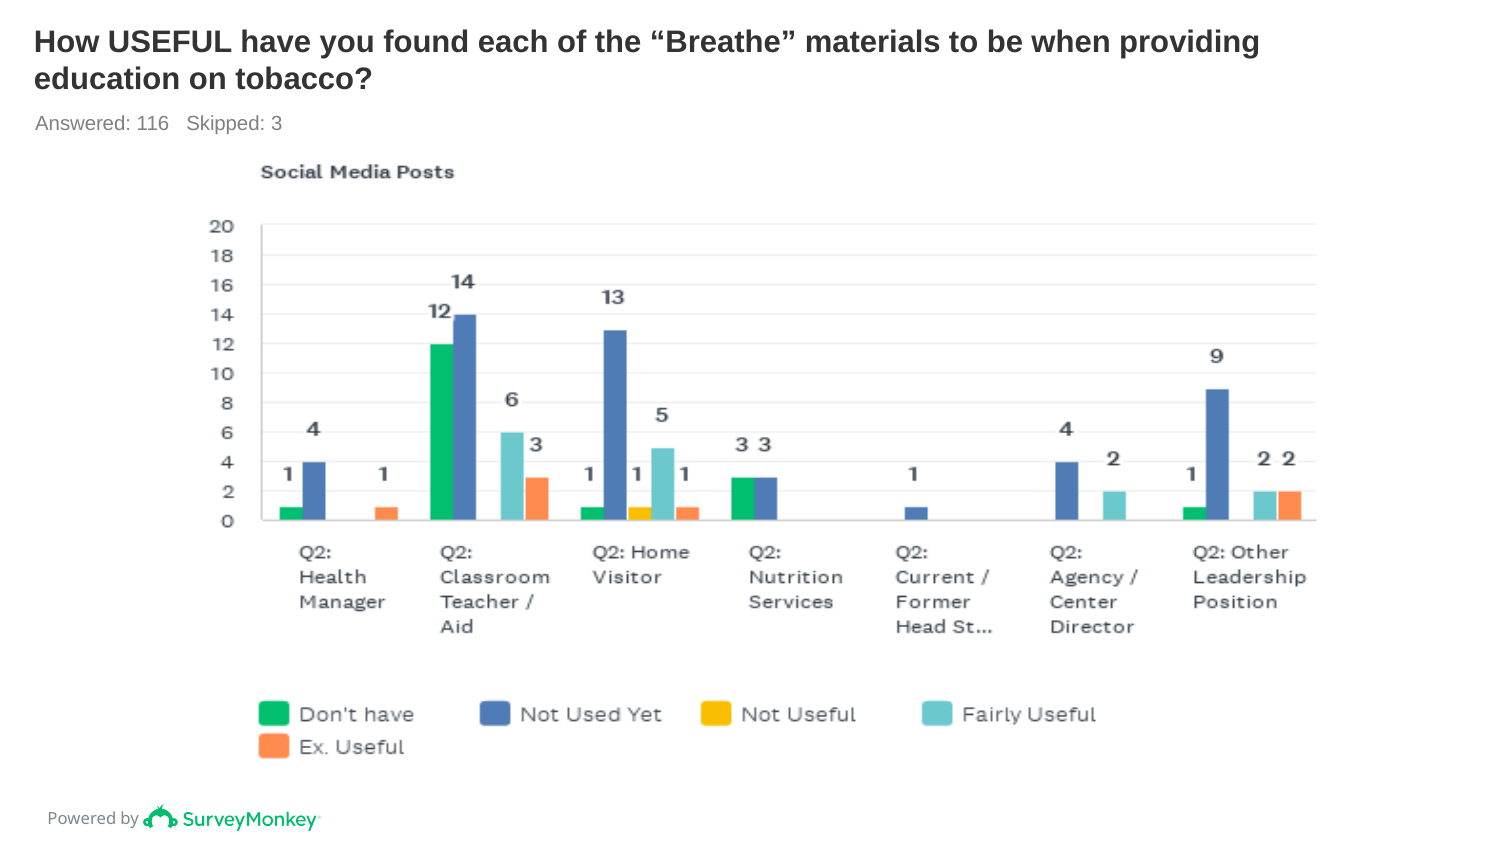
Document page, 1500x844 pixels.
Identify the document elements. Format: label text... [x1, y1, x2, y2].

picture [81, 163, 1337, 762]
list Answered: 116 Skipped: 3 [20, 102, 1371, 143]
title How USEFUL have you found each of the “Breathe” materials to be when providing education on tobacco? [18, 13, 1369, 104]
picture [132, 793, 332, 842]
